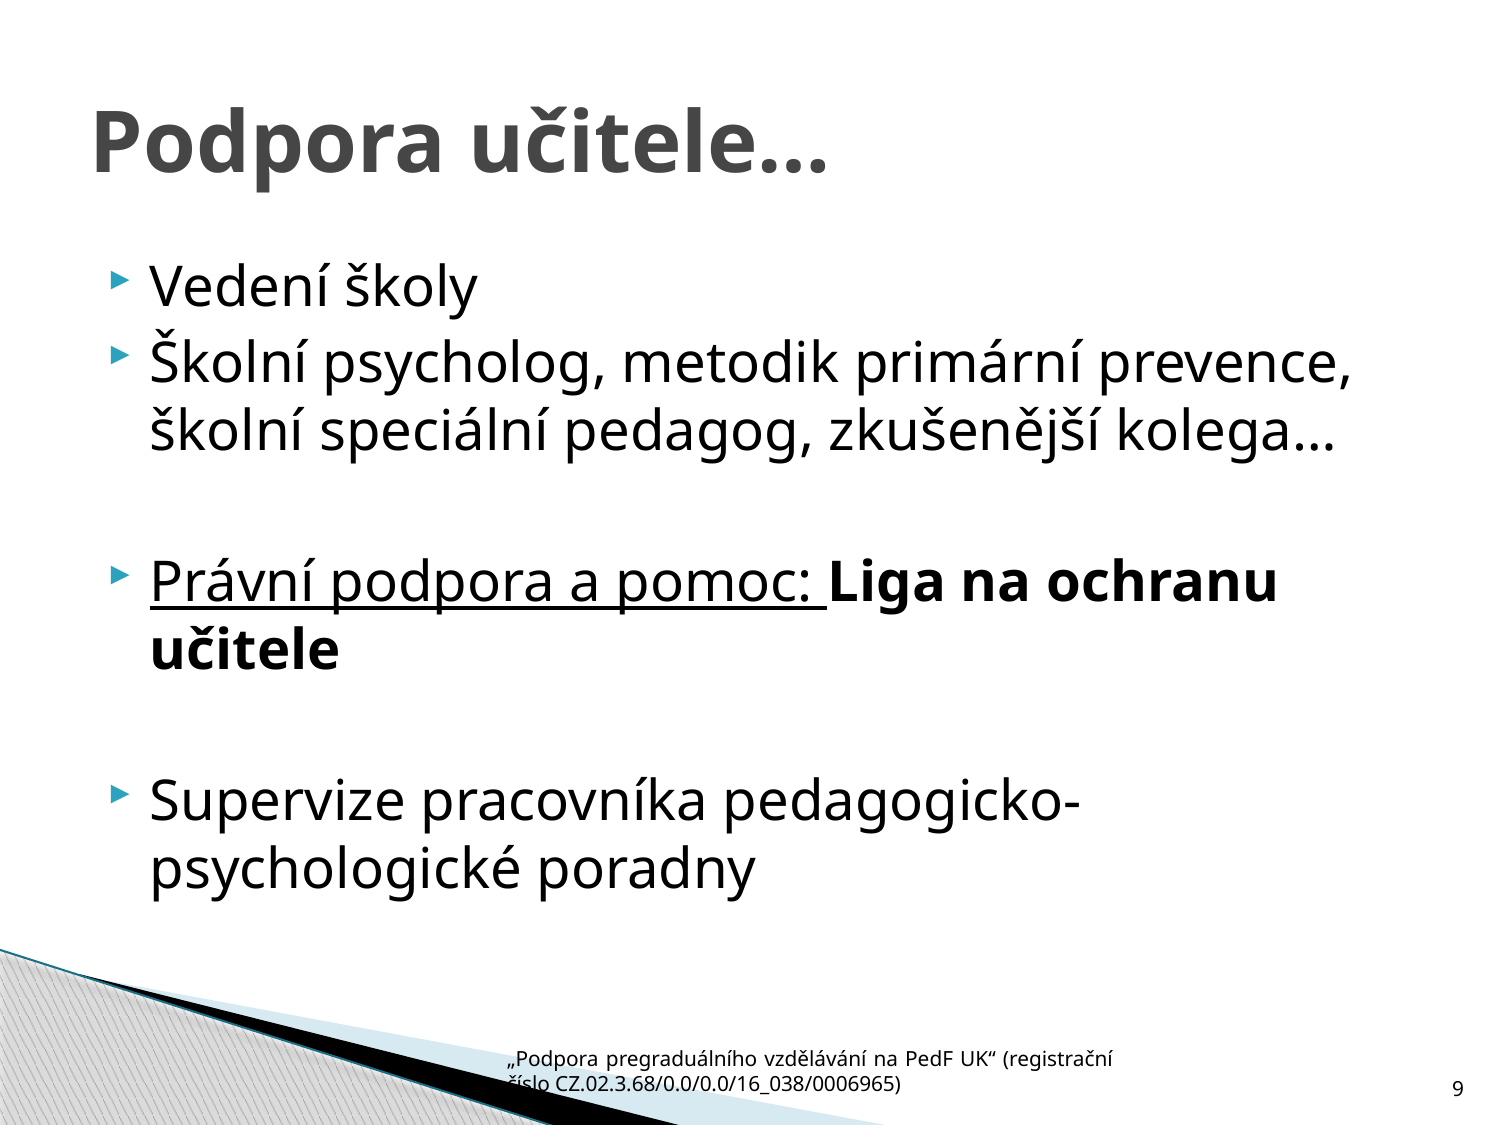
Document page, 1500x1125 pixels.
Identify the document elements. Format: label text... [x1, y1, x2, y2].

footer „Podpora pregraduálního vzdělávání na PedF UK“ (registrační číslo CZ.02.3.68/0.0/0.0/16_038/0006965) [492, 1042, 1128, 1103]
slide_number 9 [1418, 1051, 1479, 1112]
title Podpora učitele… [75, 45, 1425, 233]
list Vedení školy Školní psycholog, metodik primární prevence, školní speciální pedagog, zkušenější kolega… Právní podpora a pomoc: Liga na ochranu učitele Supervize pracovníka pedagogicko-psychologické poradny [75, 243, 1425, 986]
